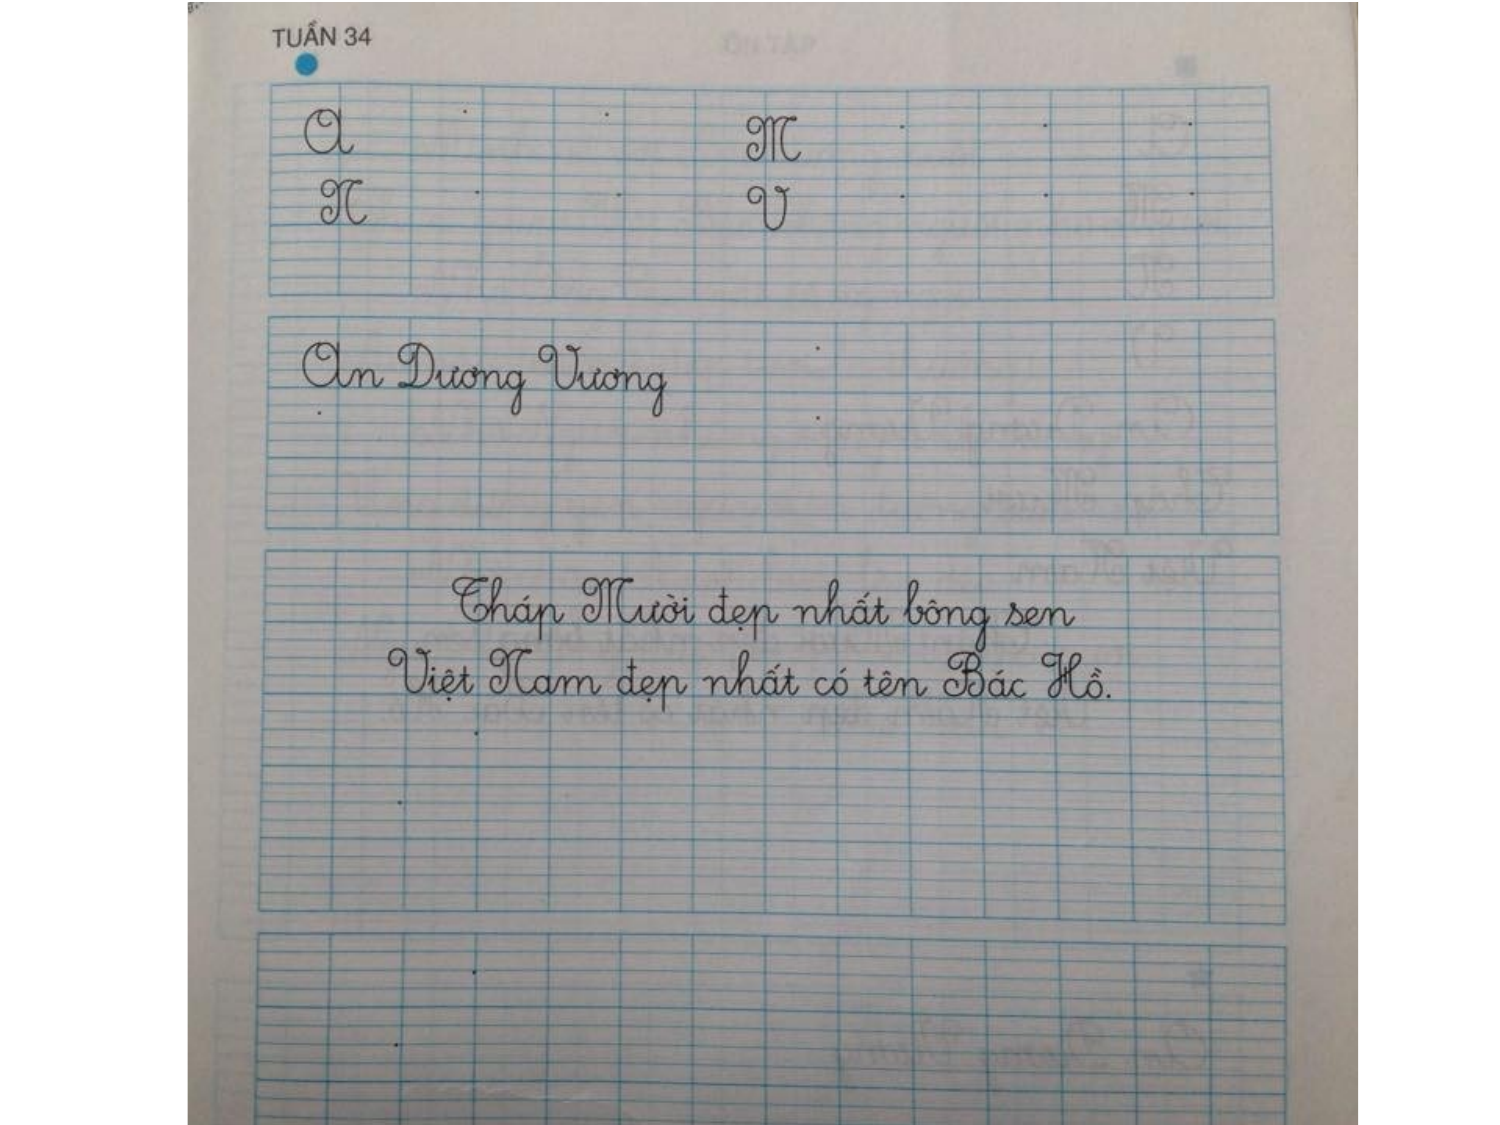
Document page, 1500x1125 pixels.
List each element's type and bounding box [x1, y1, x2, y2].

picture [187, 0, 1359, 1125]
